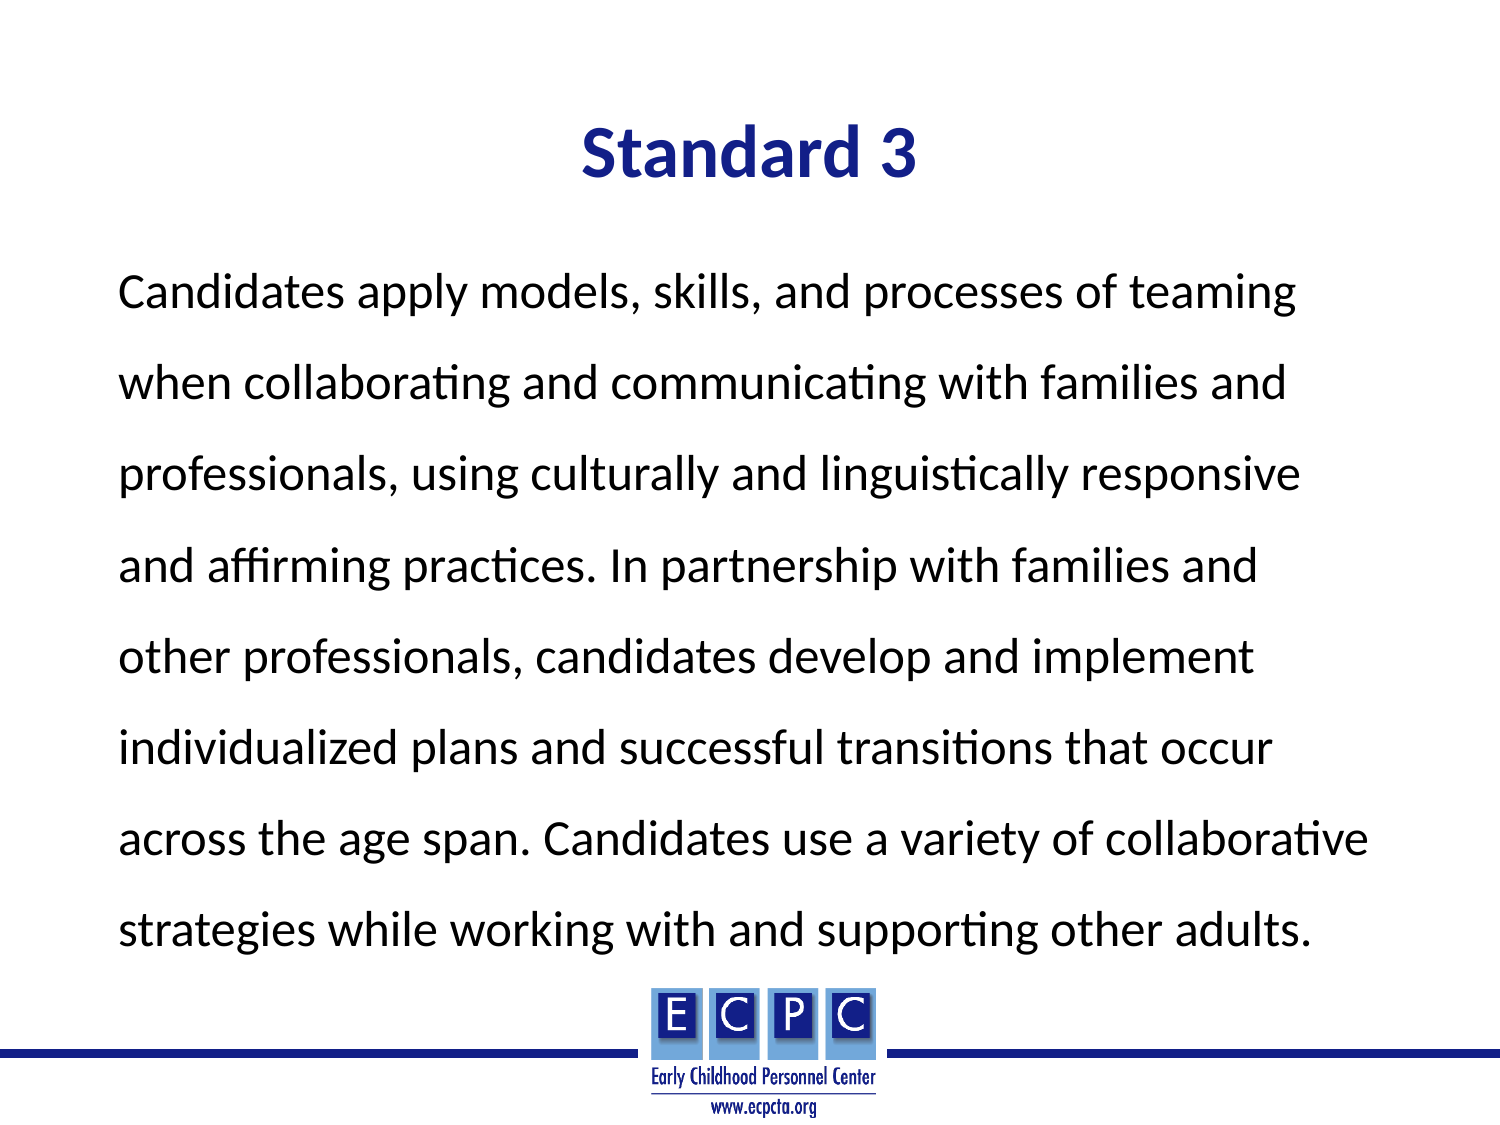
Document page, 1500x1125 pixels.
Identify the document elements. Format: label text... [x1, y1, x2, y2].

list Candidates apply models, skills, and processes of teaming when collaborating and communicating with families and professionals, using culturally and linguistically responsive and affirming practices. In partnership with families and other professionals, candidates develop and implement individualized plans and successful transitions that occur across the age span. Candidates use a variety of collaborative strategies while working with and supporting other adults. [103, 220, 1397, 997]
picture [651, 997, 876, 1118]
title Standard 3 [103, 45, 1397, 220]
